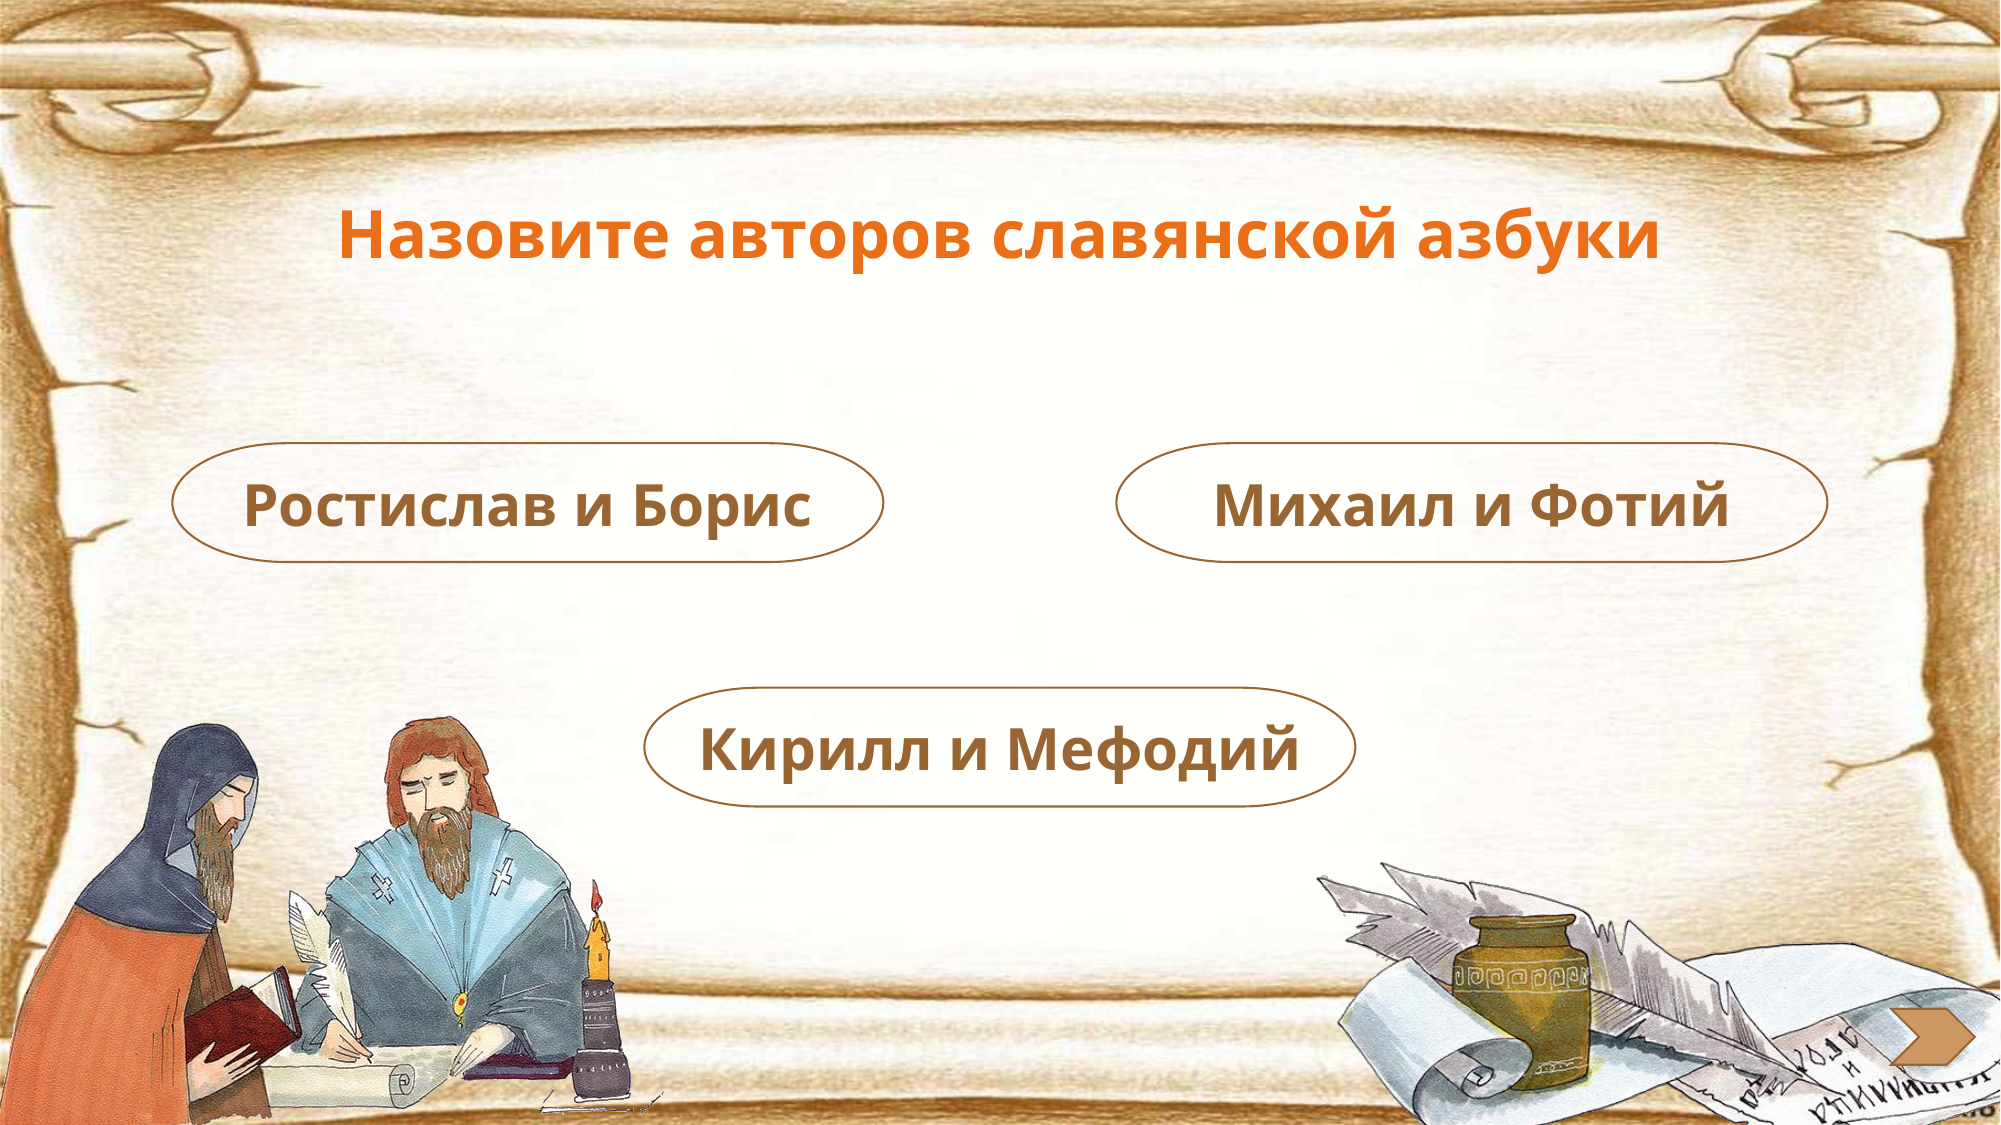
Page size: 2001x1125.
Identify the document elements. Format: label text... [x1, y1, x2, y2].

text_box [1888, 1007, 1977, 1066]
text_box Ростислав и Борис [171, 442, 885, 564]
picture [0, 0, 2001, 1125]
text_box Михаил и Фотий [1115, 442, 1829, 564]
text_box Назовите авторов славянской азбуки [172, 184, 1828, 280]
text_box Кирилл и Мефодий [643, 686, 1357, 808]
